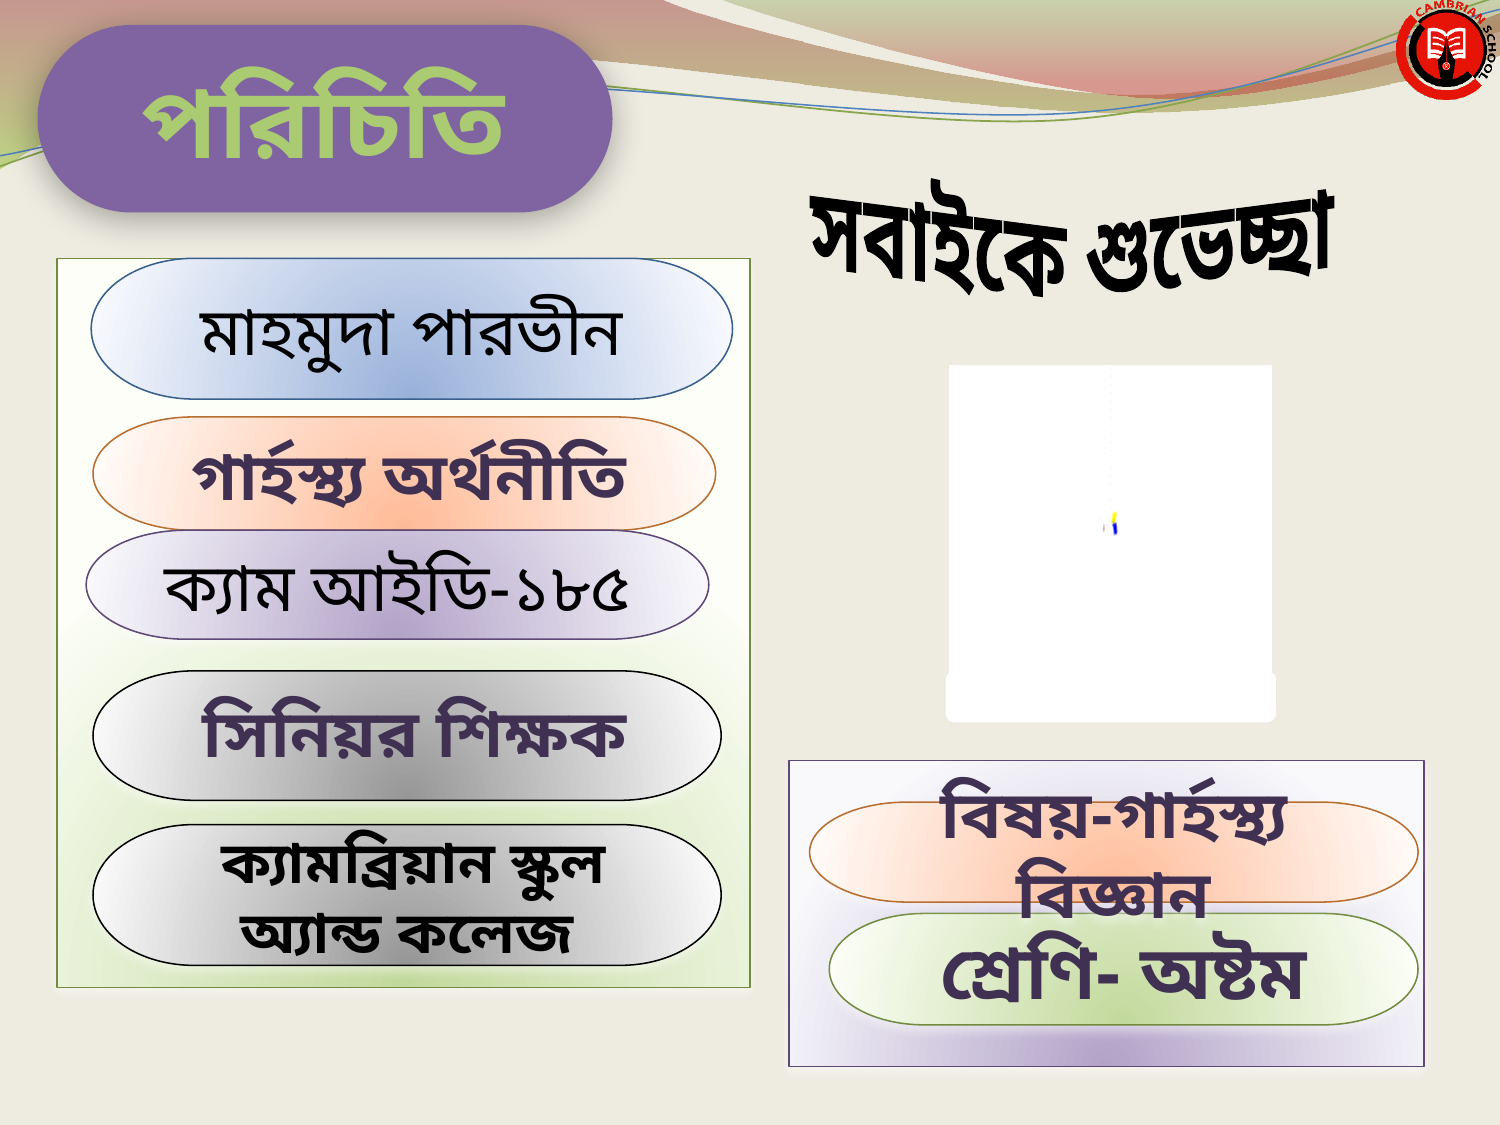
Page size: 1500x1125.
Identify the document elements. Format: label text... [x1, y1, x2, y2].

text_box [945, 365, 1277, 723]
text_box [85, 258, 733, 966]
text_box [788, 760, 1425, 1067]
picture [1395, 0, 1496, 100]
text_box [56, 258, 751, 988]
text_box পরিচিতি [35, 22, 615, 215]
text_box সিরিঞ্জ [78, 260, 741, 979]
